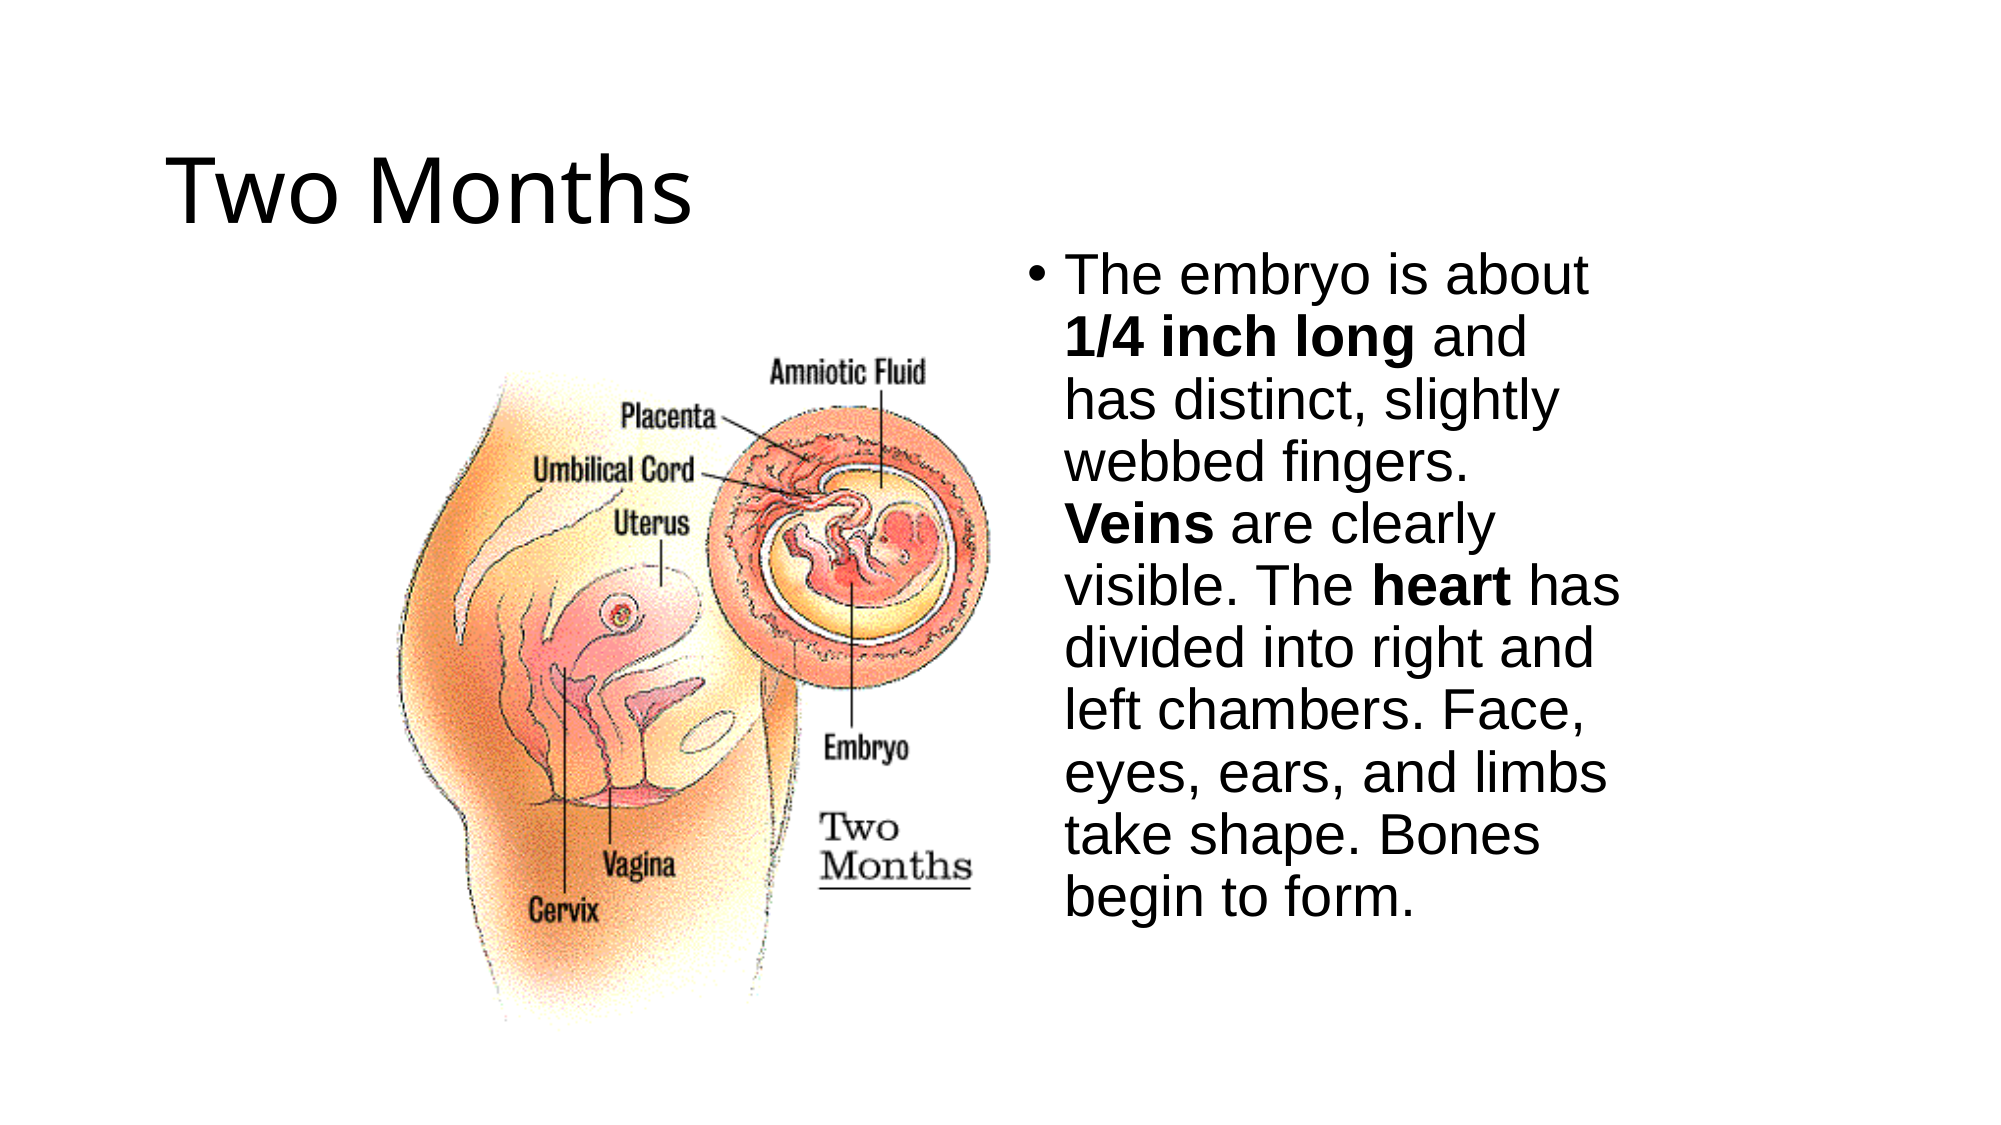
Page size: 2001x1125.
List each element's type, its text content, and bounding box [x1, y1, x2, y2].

title Two Months [150, 99, 1850, 288]
list The embryo is about 1/4 inch long and has distinct, slightly webbed fingers. Veins are clearly visible. The heart has divided into right and left chambers. Face, eyes, ears, and limbs take shape. Bones begin to form. [1012, 237, 1638, 1000]
picture [349, 312, 1038, 1063]
